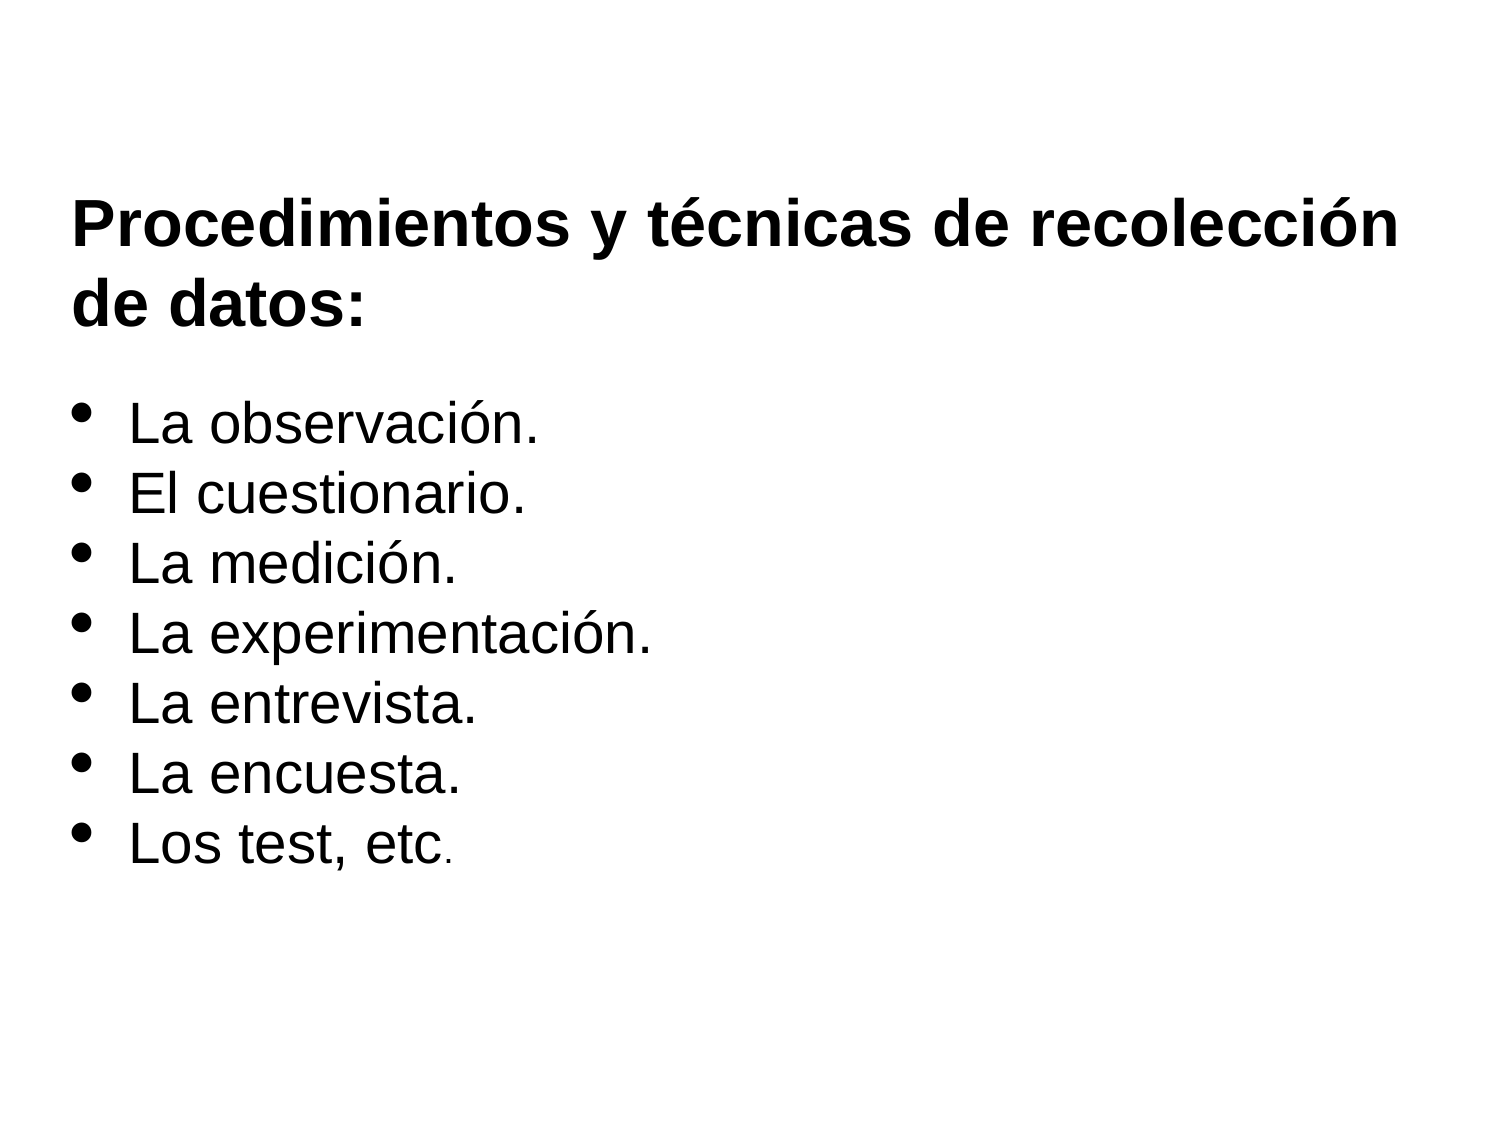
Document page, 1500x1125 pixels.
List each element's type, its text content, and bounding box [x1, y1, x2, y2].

text_box Procedimientos y técnicas de recolección de datos: La observación. El cuestionario. La medición. La experimentación. La entrevista. La encuesta. Los test, etc. [57, 172, 1416, 883]
